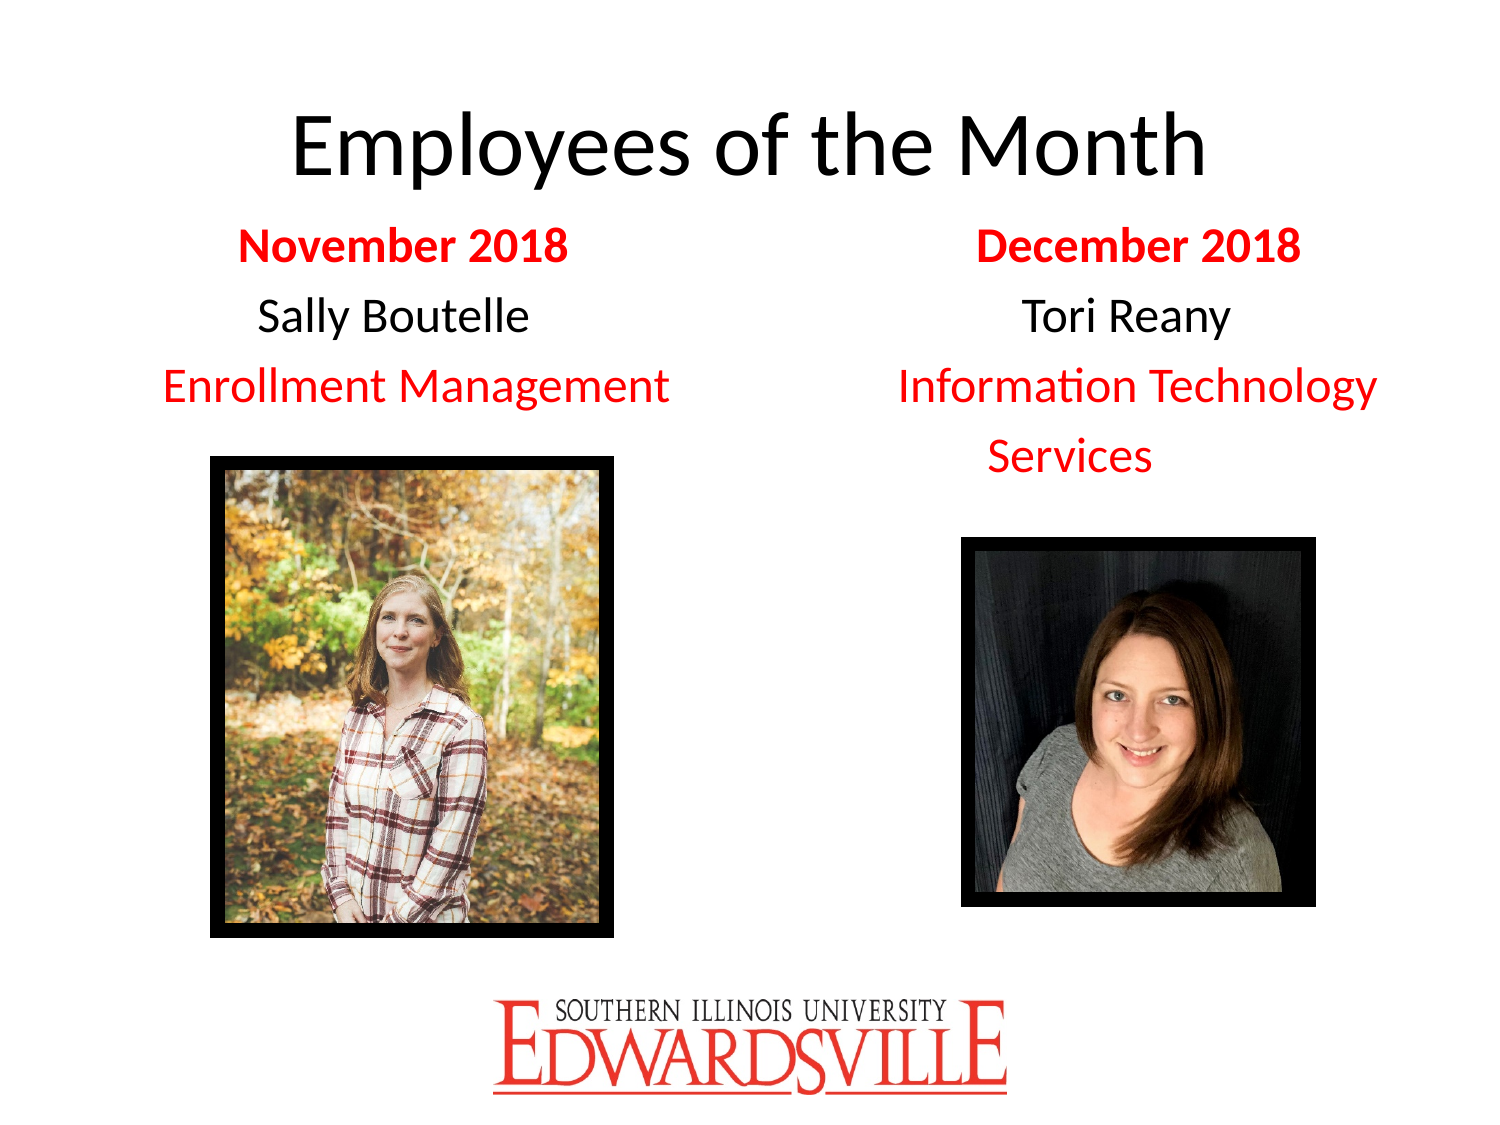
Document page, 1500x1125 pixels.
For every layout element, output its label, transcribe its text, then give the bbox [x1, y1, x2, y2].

list November 2018 [4, 174, 667, 280]
list December 2018 [762, 174, 1426, 280]
picture [974, 551, 1302, 893]
title Employees of the Month [75, 45, 1425, 233]
list Sally Boutelle Enrollment Management [62, 275, 726, 924]
picture [493, 999, 1007, 1095]
picture [224, 469, 600, 924]
list Tori Reany Information Technology Services [750, 275, 1413, 924]
